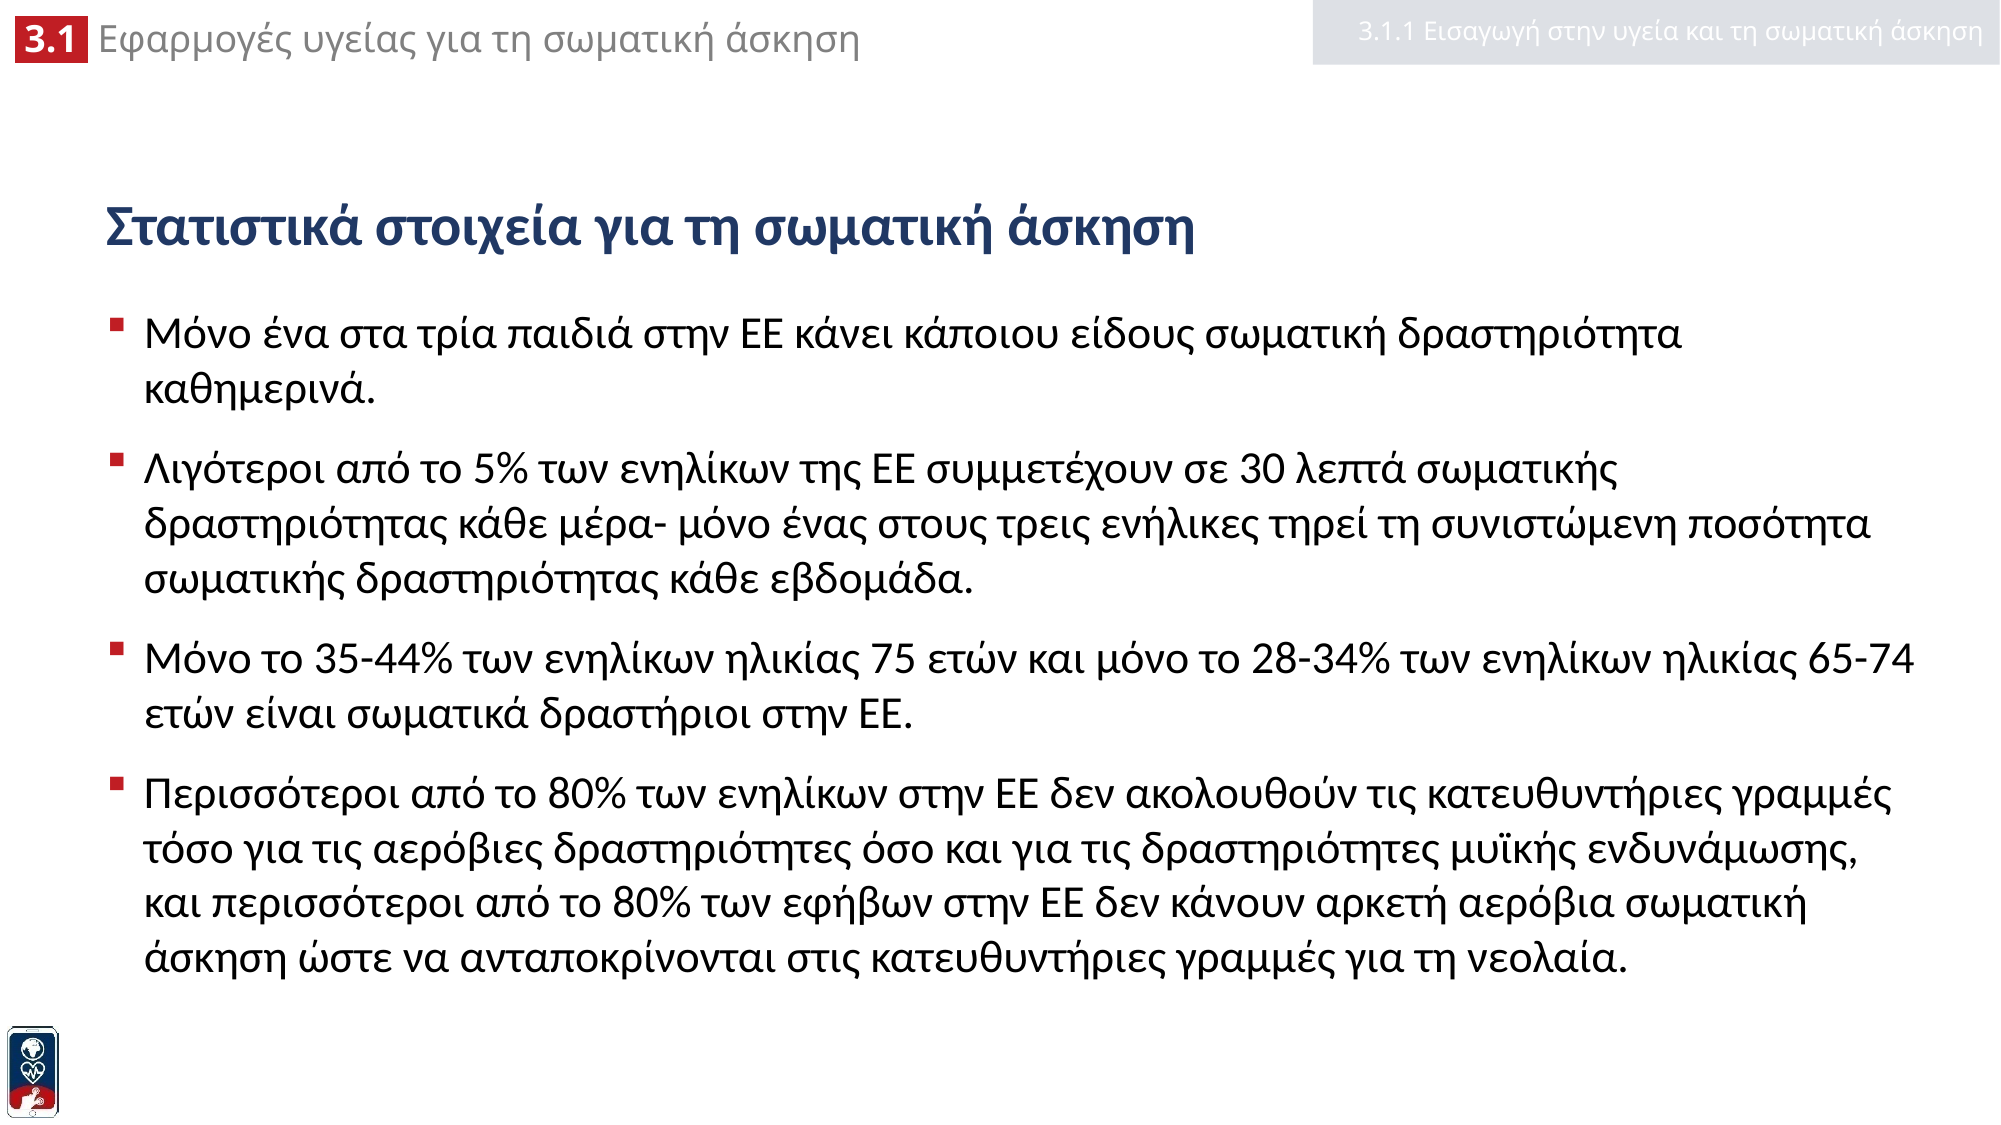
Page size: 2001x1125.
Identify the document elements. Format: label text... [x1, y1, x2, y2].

title Στατιστικά στοιχεία για τη σωματική άσκηση [91, 177, 1961, 276]
picture [7, 1026, 59, 1118]
list Μόνο ένα στα τρία παιδιά στην ΕΕ κάνει κάποιου είδους σωματική δραστηριότητα καθημερινά. Λιγότεροι από το 5% των ενηλίκων της ΕΕ συμμετέχουν σε 30 λεπτά σωματικής δραστηριότητας κάθε μέρα- μόνο ένας στους τρεις ενήλικες τηρεί τη συνιστώμενη ποσότητα σωματικής δραστηριότητας κάθε εβδομάδα. Μόνο το 35-44% των ενηλίκων ηλικίας 75 ετών και μόνο το 28-34% των ενηλίκων ηλικίας 65-74 ετών είναι σωματικά δραστήριοι στην ΕΕ. Περισσότεροι από το 80% των ενηλίκων στην ΕΕ δεν ακολουθούν τις κατευθυντήριες γραμμές τόσο για τις αερόβιες δραστηριότητες όσο και για τις δραστηριότητες μυϊκής ενδυνάμωσης, και περισσότεροι από το 80% των εφήβων στην ΕΕ δεν κάνουν αρκετή αερόβια σωματική άσκηση ώστε να ανταποκρίνονται στις κατευθυντήριες γραμμές για τη νεολαία. [91, 295, 1937, 1098]
text_box 3.1.1 Εισαγωγή στην υγεία και τη σωματική άσκηση [1312, 0, 2000, 65]
